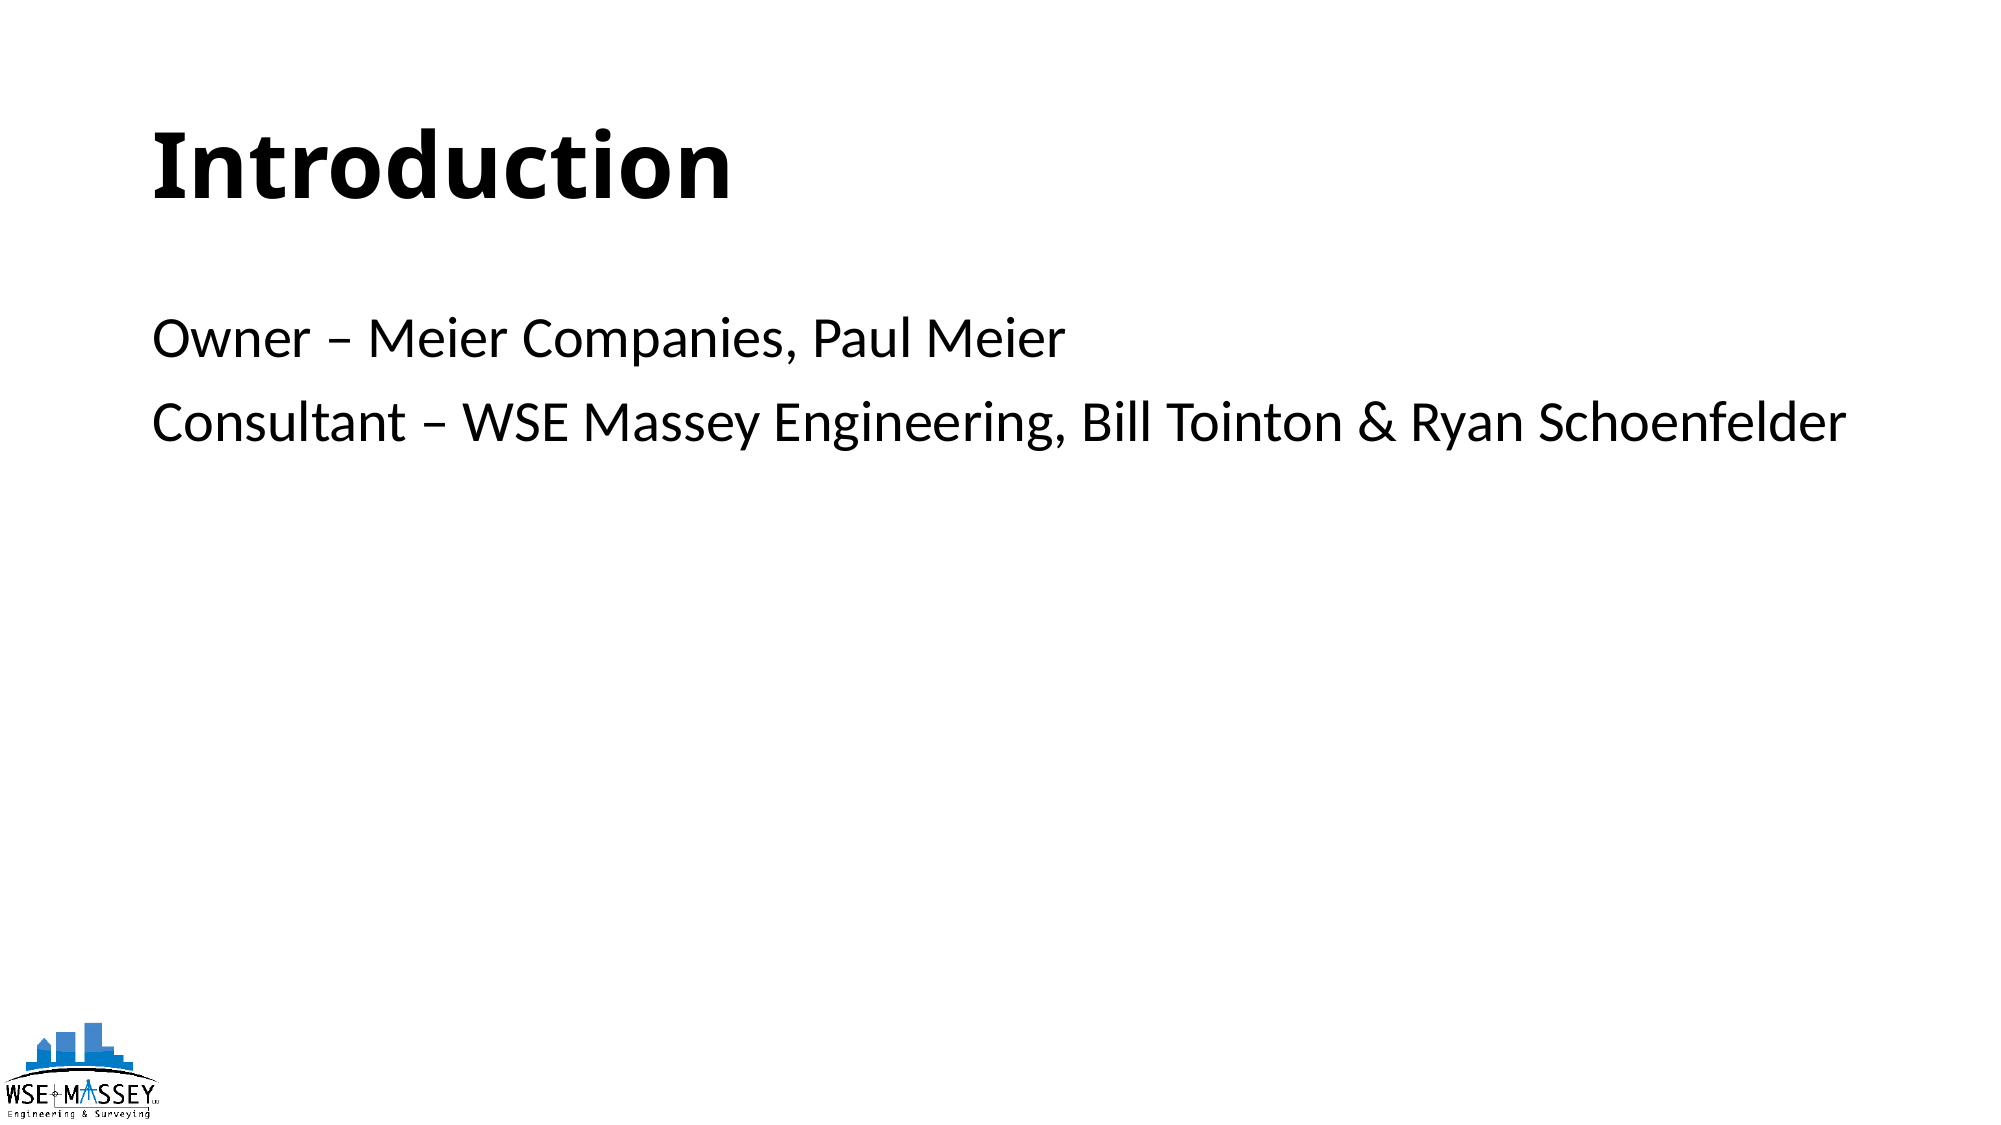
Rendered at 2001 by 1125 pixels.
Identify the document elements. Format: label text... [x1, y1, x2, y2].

picture [0, 1016, 163, 1125]
list Owner – Meier Companies, Paul Meier Consultant – WSE Massey Engineering, Bill Tointon & Ryan Schoenfelder [137, 299, 1884, 1014]
title Introduction [137, 59, 1863, 278]
